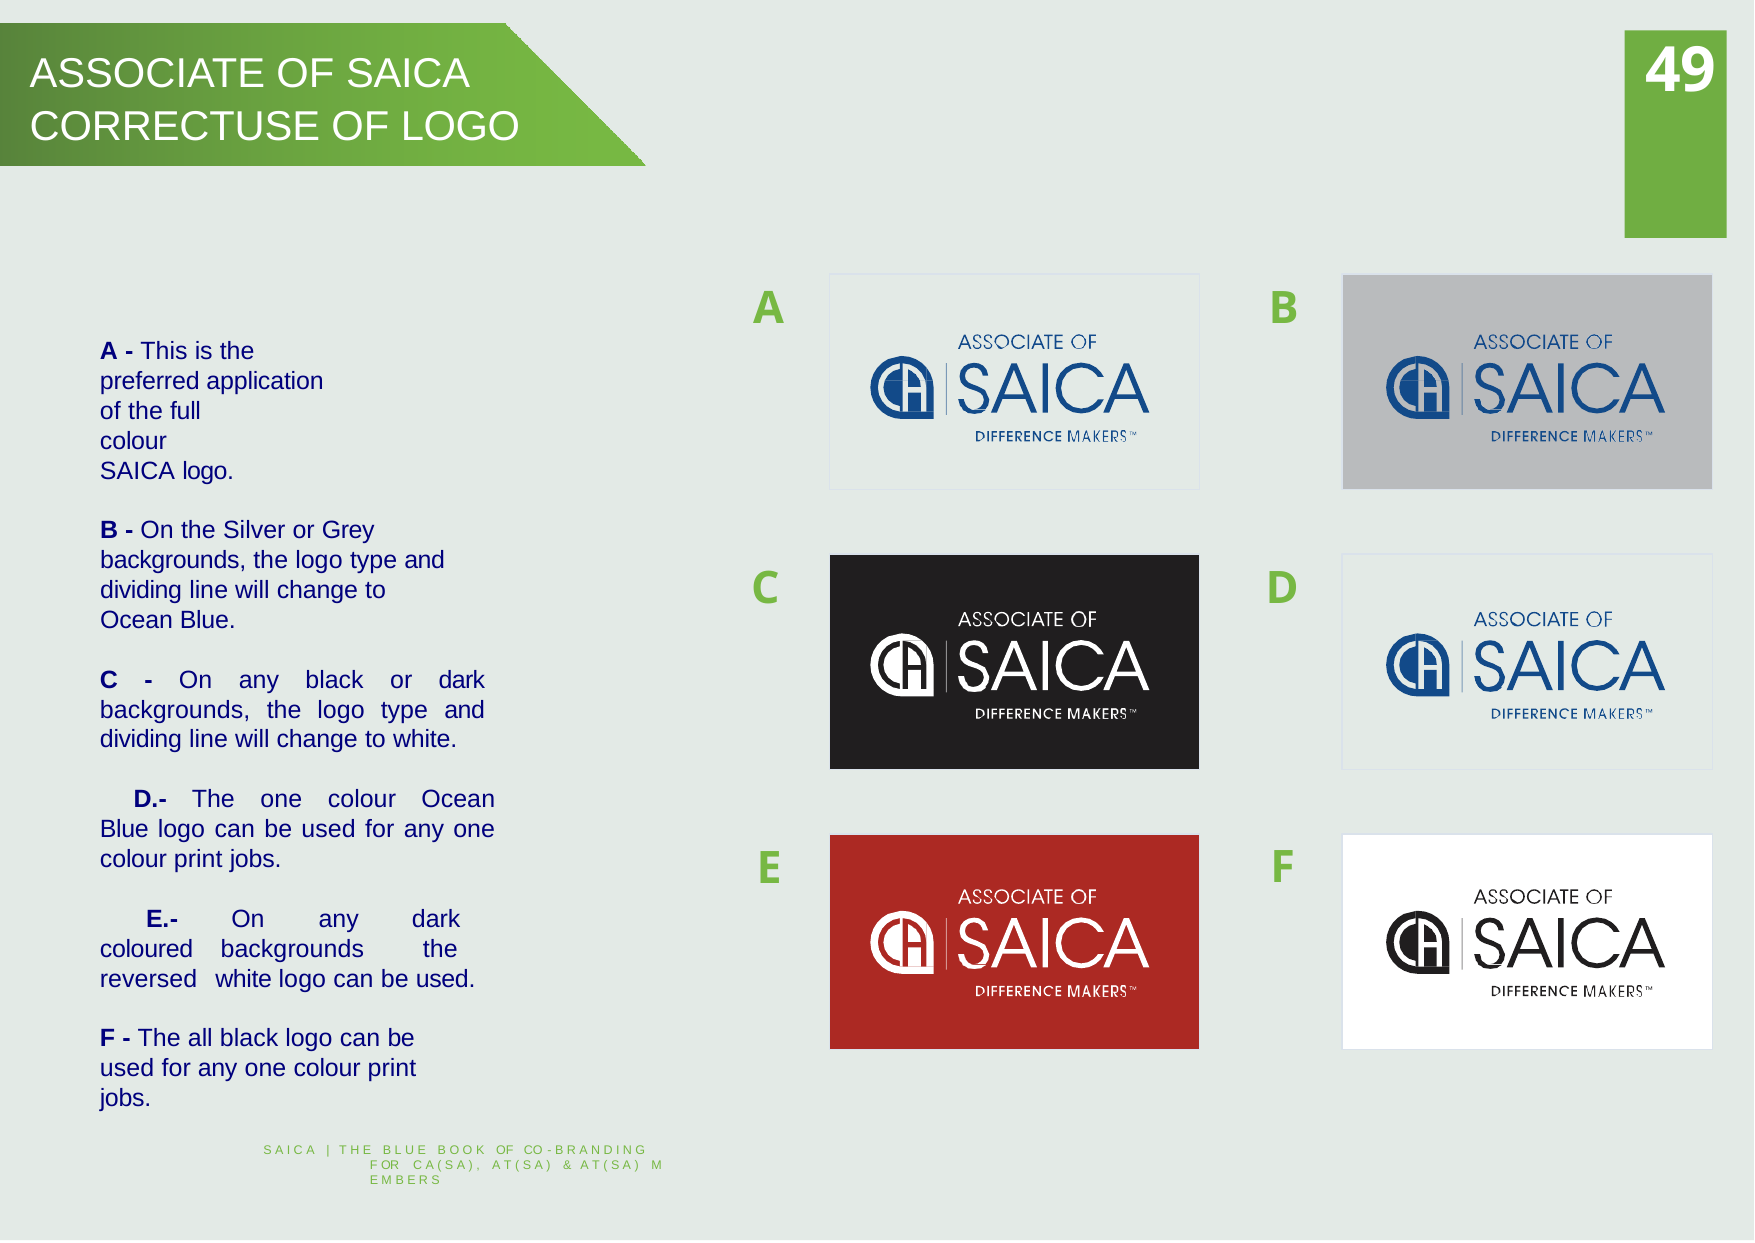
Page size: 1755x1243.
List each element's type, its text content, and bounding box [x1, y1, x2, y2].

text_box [828, 833, 1201, 1051]
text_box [1341, 553, 1714, 771]
text_box S A I C A | T H E B L U E B O O K OF CO - B R A N D I N G F OR C A ( S A ) , A T ( S A ) & A T ( S A ) M E M B E R S [261, 1139, 667, 1187]
text_box C [749, 556, 784, 613]
text_box A - This is the preferred application of the full colour SAICA logo. [98, 332, 362, 511]
text_box F [1268, 836, 1298, 892]
text_box D [1263, 556, 1301, 613]
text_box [828, 273, 1201, 491]
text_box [1341, 833, 1714, 1051]
text_box B [1266, 276, 1301, 333]
picture [0, 23, 646, 166]
text_box E [754, 836, 787, 893]
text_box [1341, 273, 1714, 491]
title 49 [1624, 30, 1727, 238]
text_box - The one colour Ocean Blue logo can be used for any one colour print jobs. - On any dark coloured backgrounds the reversed white logo can be used. [98, 780, 497, 993]
text_box F - The all black logo can be used for any one colour print jobs. [98, 1019, 468, 1112]
text_box C - On any black or dark backgrounds, the logo type and dividing line will change to white. [98, 661, 486, 753]
text_box B - On the Silver or Grey backgrounds, the logo type and dividing line will change to Ocean Blue. [98, 511, 463, 634]
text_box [828, 553, 1201, 771]
text_box A [751, 276, 788, 333]
